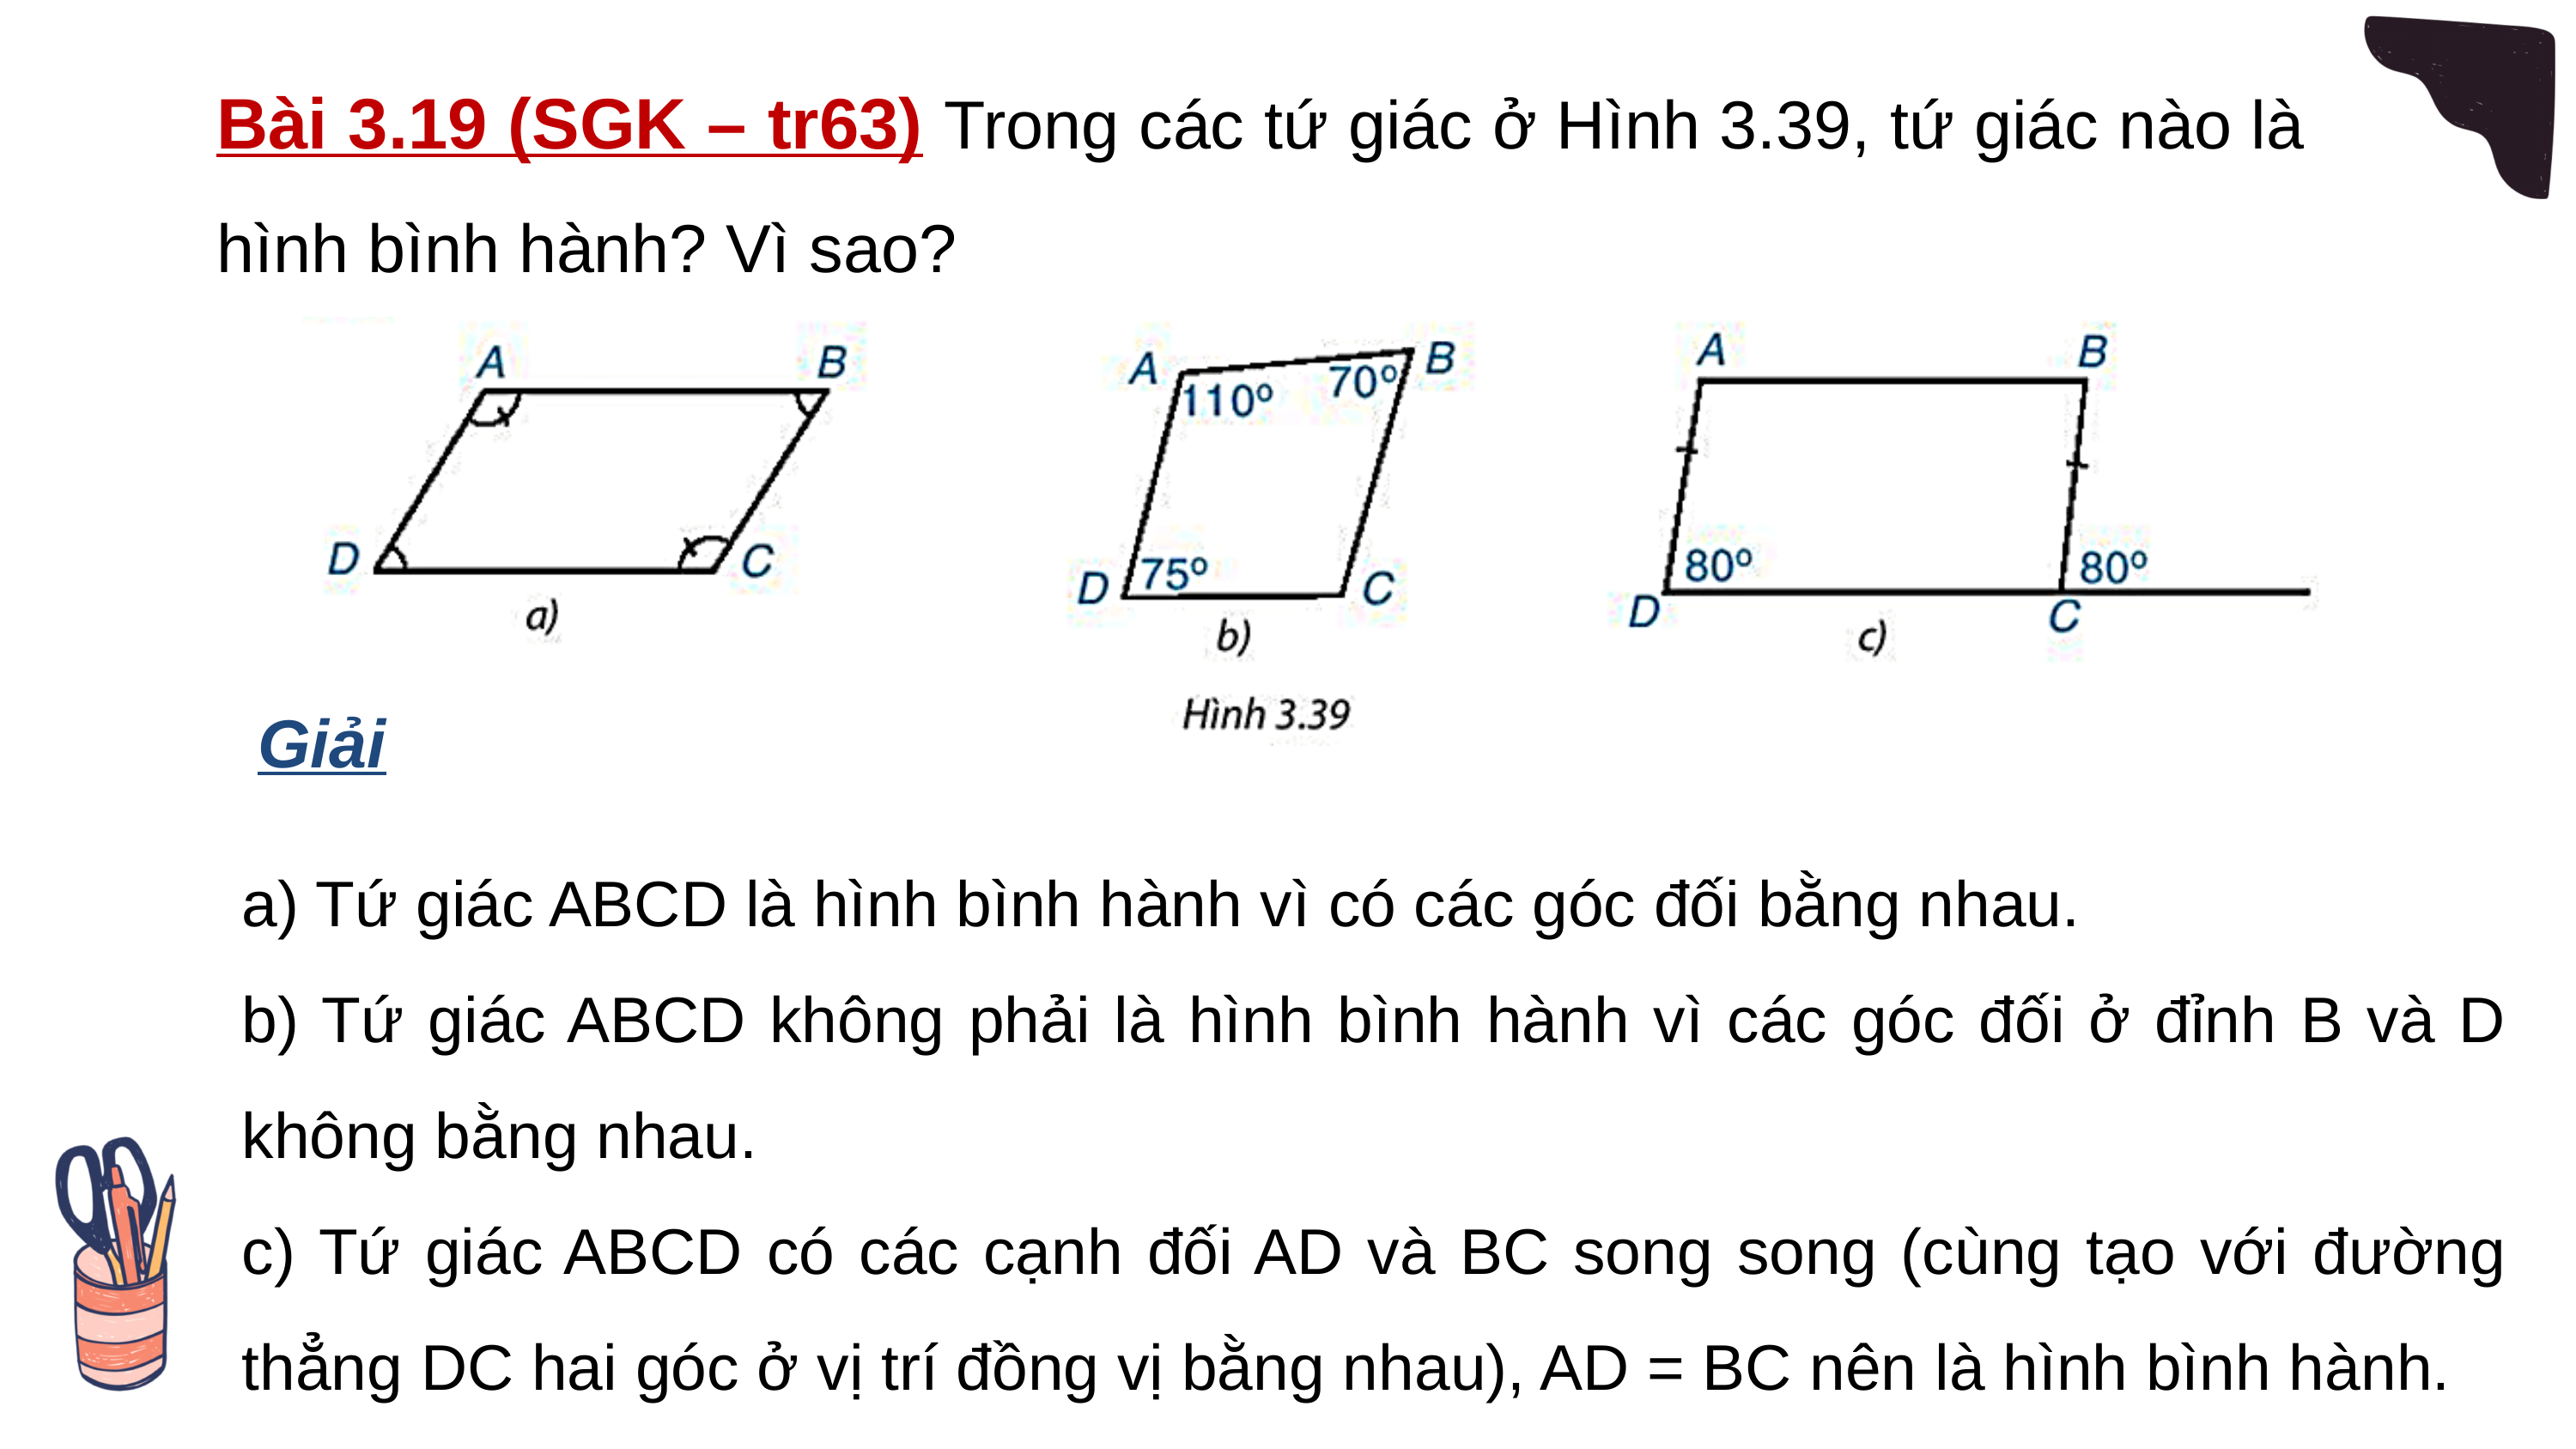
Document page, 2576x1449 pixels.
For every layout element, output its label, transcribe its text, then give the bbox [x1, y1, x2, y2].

text_box a) Tứ giác ABCD là hình bình hành vì có các góc đối bằng nhau. b) Tứ giác ABCD không phải là hình bình hành vì các góc đối ở đỉnh B và D không bằng nhau. c) Tứ giác ABCD có các cạnh đối AD và BC song song (cùng tạo với đường thẳng DC hai góc ở vị trí đồng vị bằng nhau), AD = BC nên là hình bình hành. [228, 817, 2521, 1410]
text_box Giải [161, 693, 483, 788]
picture [1, 1111, 228, 1417]
picture [2362, 10, 2555, 204]
text_box Bài 3.19 (SGK – tr63) Trong các tứ giác ở Hình 3.39, tứ giác nào là hình bình hành? Vì sao? [204, 28, 2318, 293]
picture [302, 317, 2321, 746]
